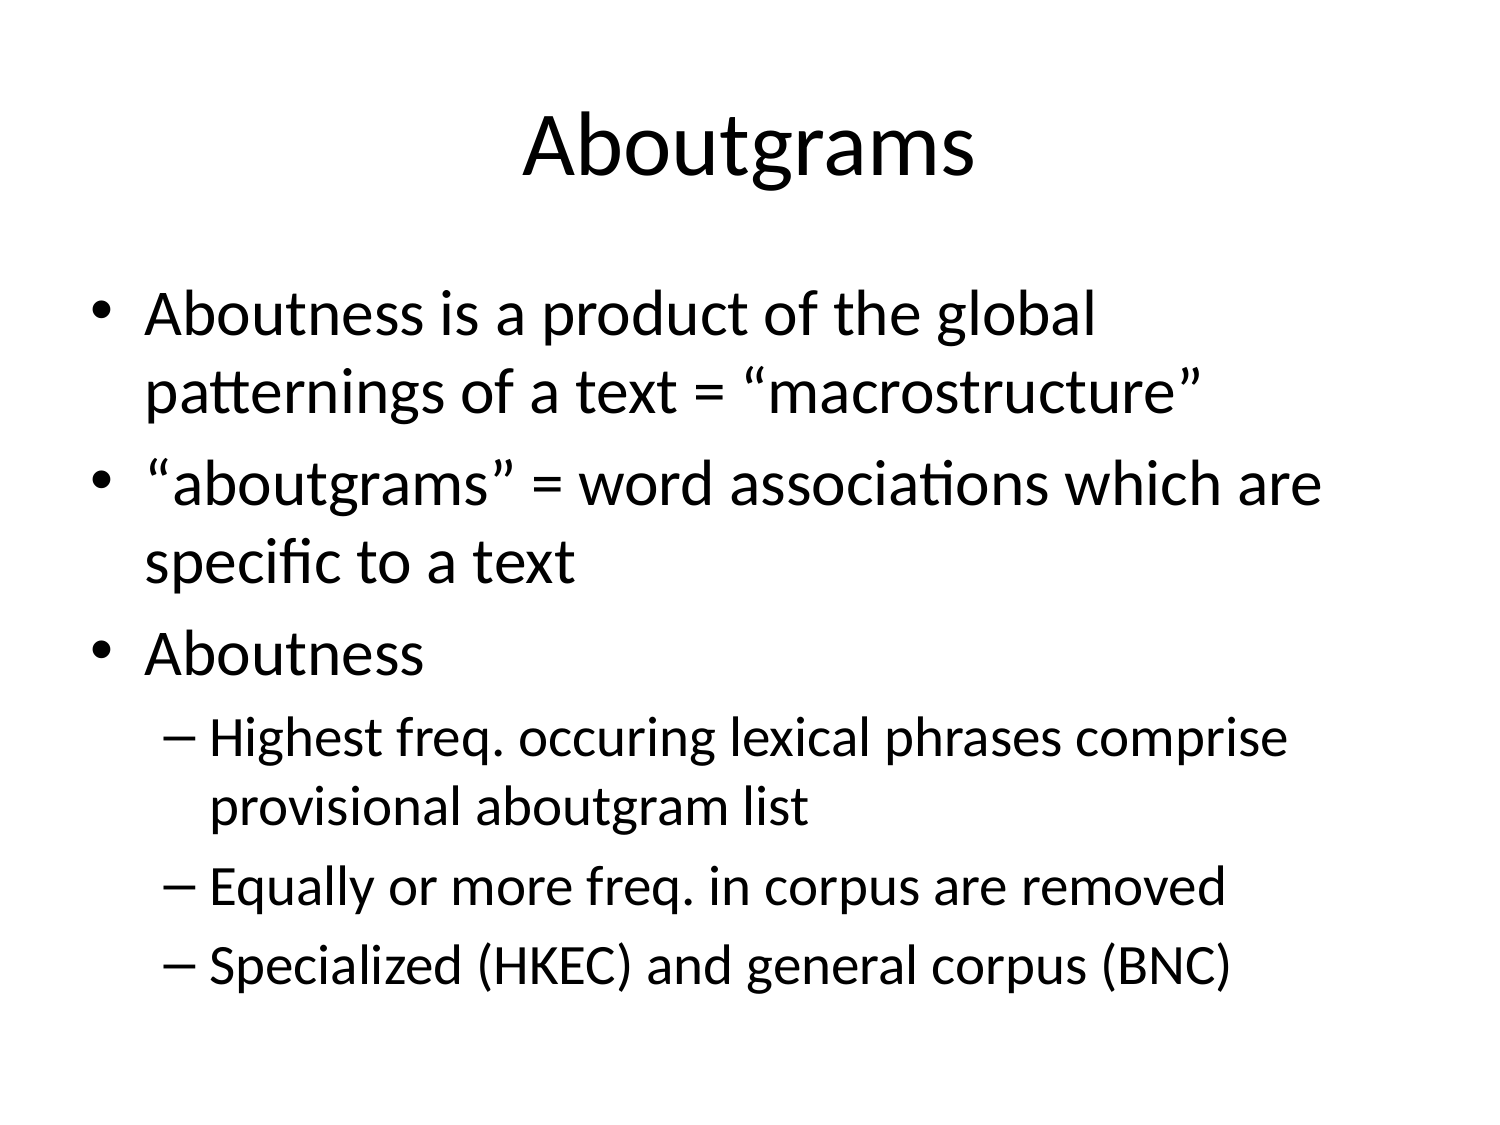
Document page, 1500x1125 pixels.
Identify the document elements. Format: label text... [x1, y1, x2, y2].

title Aboutgrams [75, 45, 1425, 233]
list Aboutness is a product of the global patternings of a text = “macrostructure” “aboutgrams” = word associations which are specific to a text Aboutness Highest freq. occuring lexical phrases comprise provisional aboutgram list Equally or more freq. in corpus are removed Specialized (HKEC) and general corpus (BNC) [75, 262, 1425, 1005]
